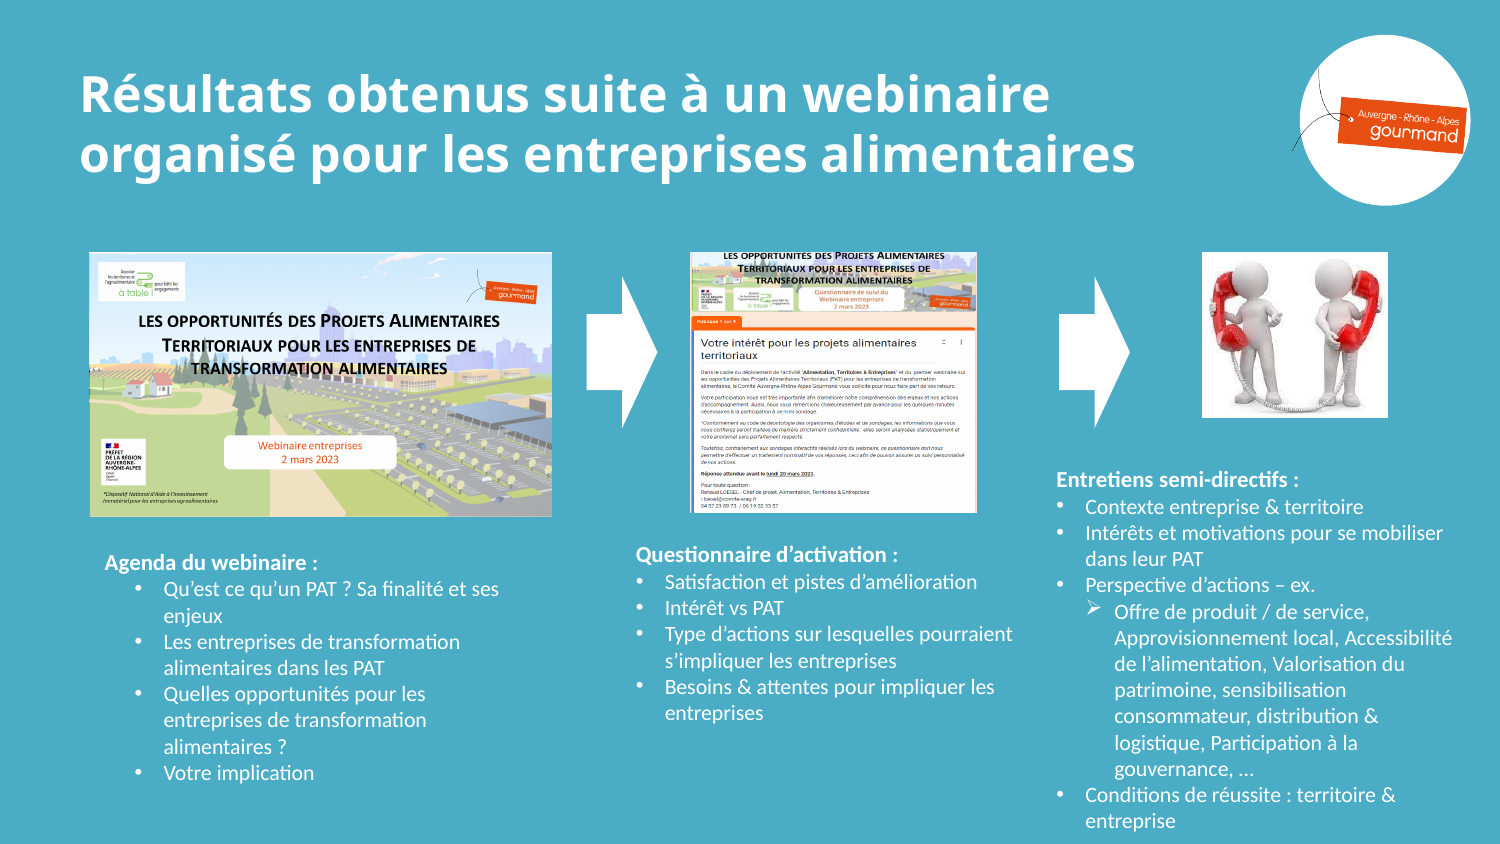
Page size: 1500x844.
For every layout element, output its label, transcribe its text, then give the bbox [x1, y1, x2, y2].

text_box Résultats obtenus suite à un webinaire organisé pour les entreprises alimentaires [64, 55, 1270, 104]
text_box [1308, 163, 1462, 208]
picture [89, 251, 552, 517]
picture [690, 252, 977, 513]
text_box Agenda du webinaire : Qu’est ce qu’un PAT ? Sa finalité et ses enjeux Les entreprises de transformation alimentaires dans les PAT Quelles opportunités pour les entreprises de transformation alimentaires ? Votre implication [89, 540, 539, 793]
picture [1292, 68, 1467, 154]
text_box Questionnaire d’activation : Satisfaction et pistes d’amélioration Intérêt vs PAT Type d’actions sur lesquelles pourraient s’impliquer les entreprises Besoins & attentes pour impliquer les entreprises [591, 532, 1011, 733]
text_box [1056, 274, 1132, 431]
text_box Entretiens semi-directifs : Contexte entreprise & territoire Intérêts et motivations pour se mobiliser dans leur PAT Perspective d’actions – ex. Offre de produit / de service, Approvisionnement local, Accessibilité de l’alimentation, Valorisation du patrimoine, sensibilisation consommateur, distribution & logistique, Participation à la gouvernance, … Conditions de réussite : territoire & entreprise [1011, 457, 1469, 841]
text_box [1315, 32, 1455, 67]
picture [1202, 252, 1388, 419]
text_box [584, 274, 660, 431]
